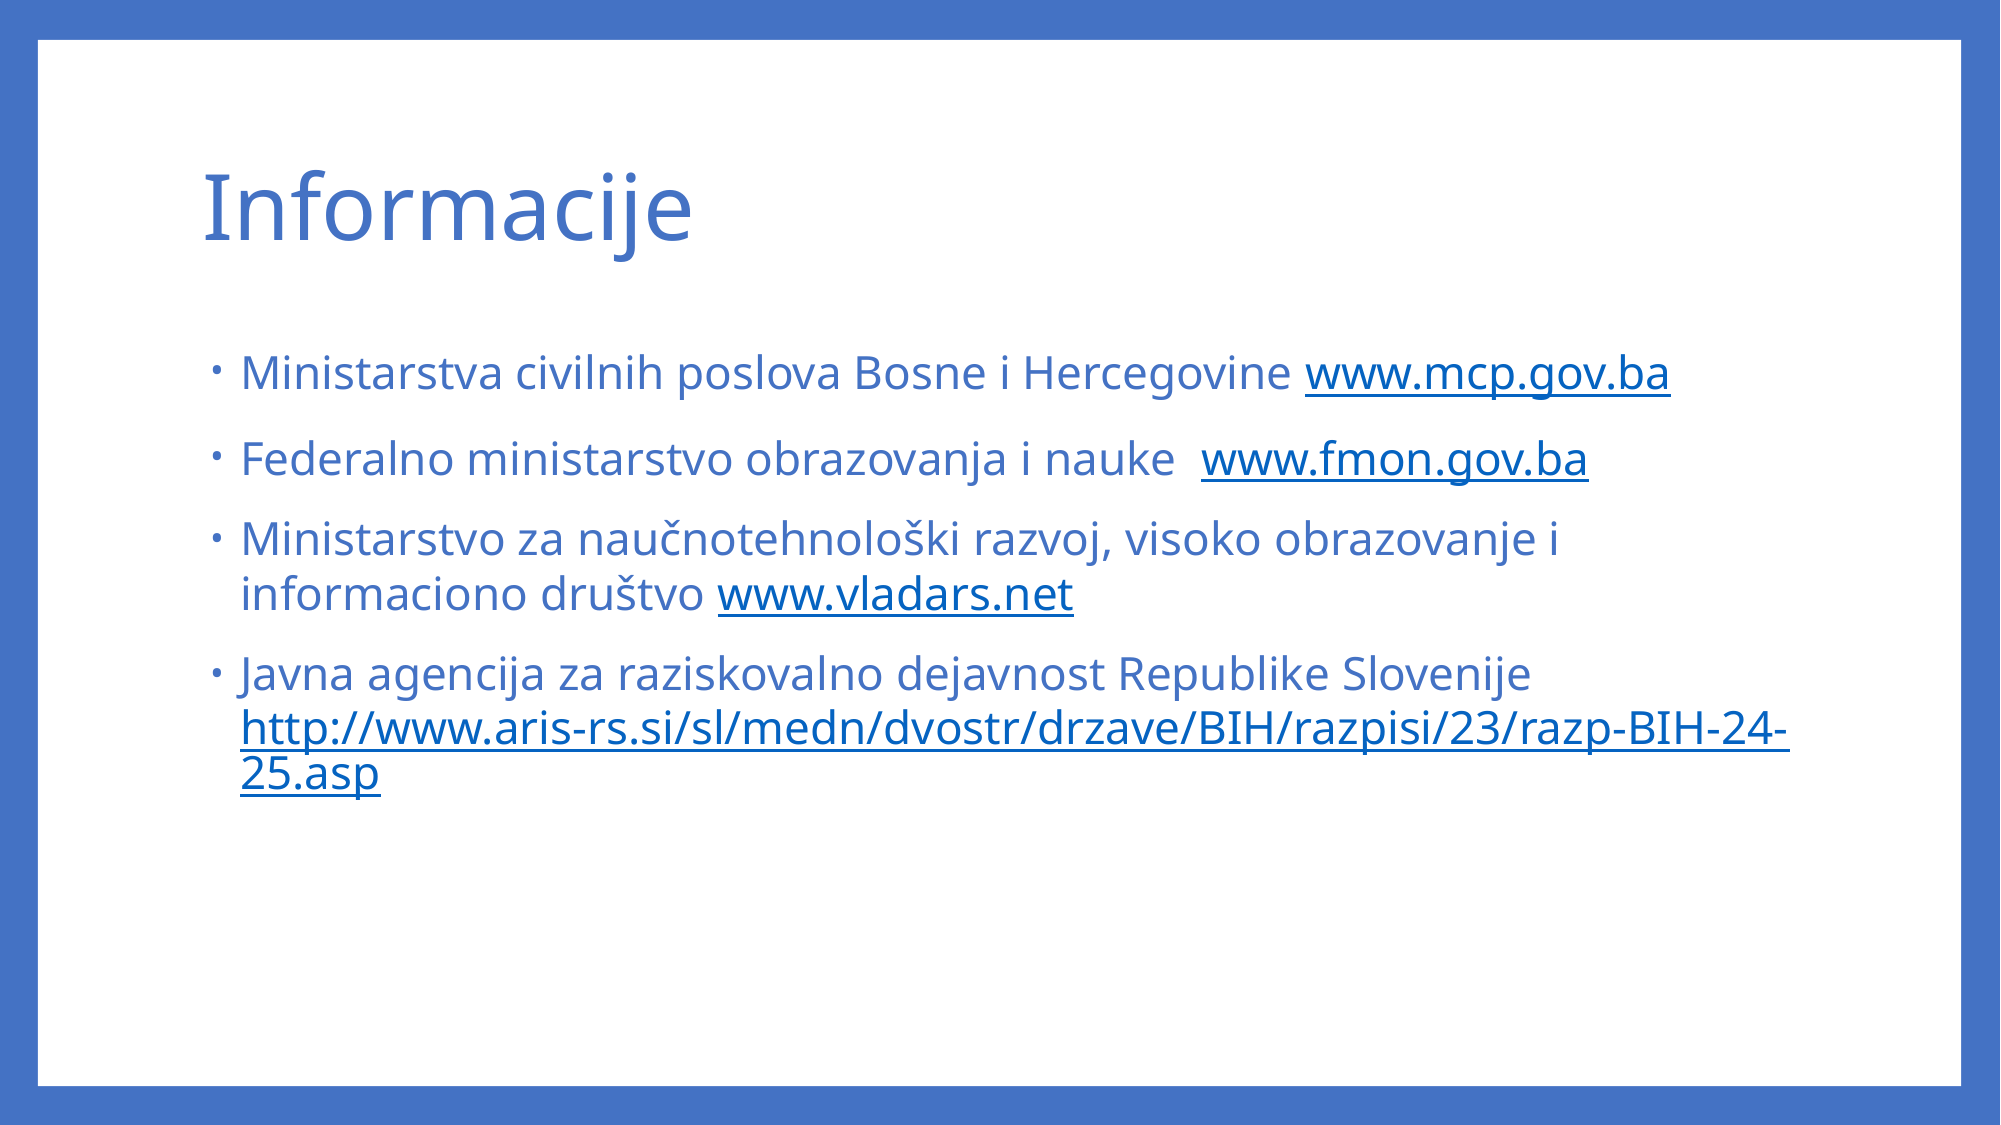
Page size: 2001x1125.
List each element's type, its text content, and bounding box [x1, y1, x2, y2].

title Informacije [187, 99, 1808, 323]
list Ministarstva civilnih poslova Bosne i Hercegovine www.mcp.gov.ba Federalno ministarstvo obrazovanja i nauke www.fmon.gov.ba Ministarstvo za naučnotehnološki razvoj, visoko obrazovanje i informaciono društvo www.vladars.net Javna agencija za raziskovalno dejavnost Republike Slovenije http://www.aris-rs.si/sl/medn/dvostr/drzave/BIH/razpisi/23/razp-BIH-24-25.asp [187, 337, 1808, 1000]
